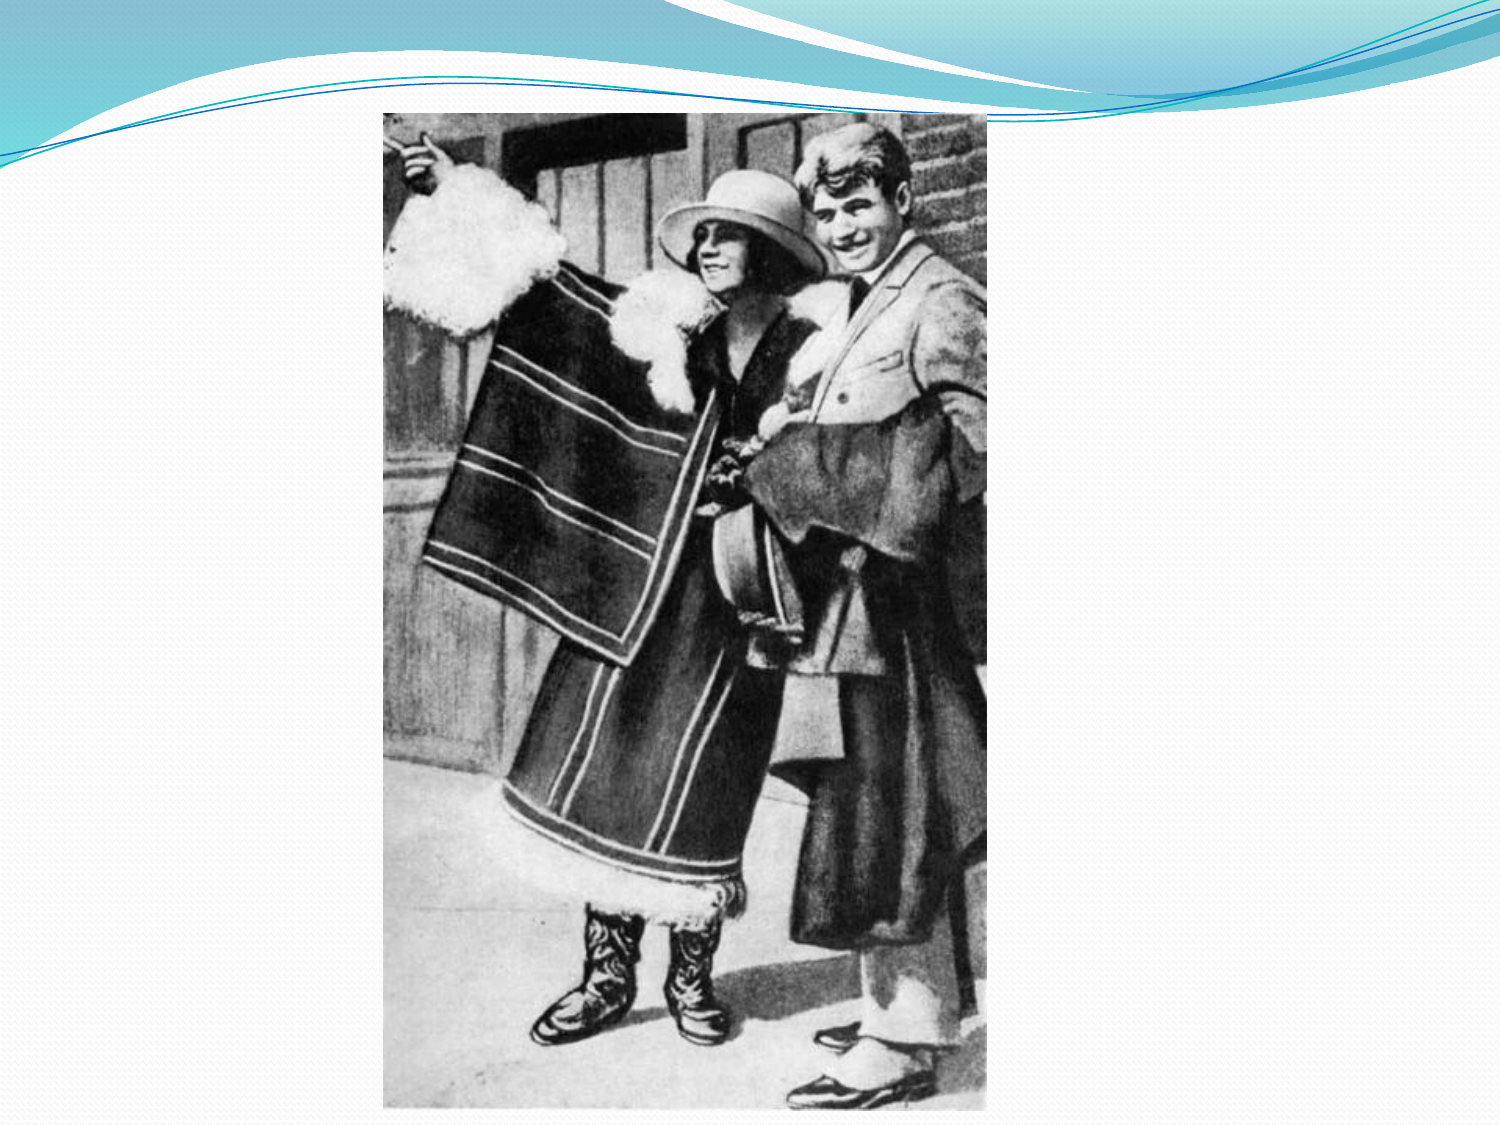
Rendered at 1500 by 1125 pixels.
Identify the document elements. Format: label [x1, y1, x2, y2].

picture [383, 113, 987, 1111]
